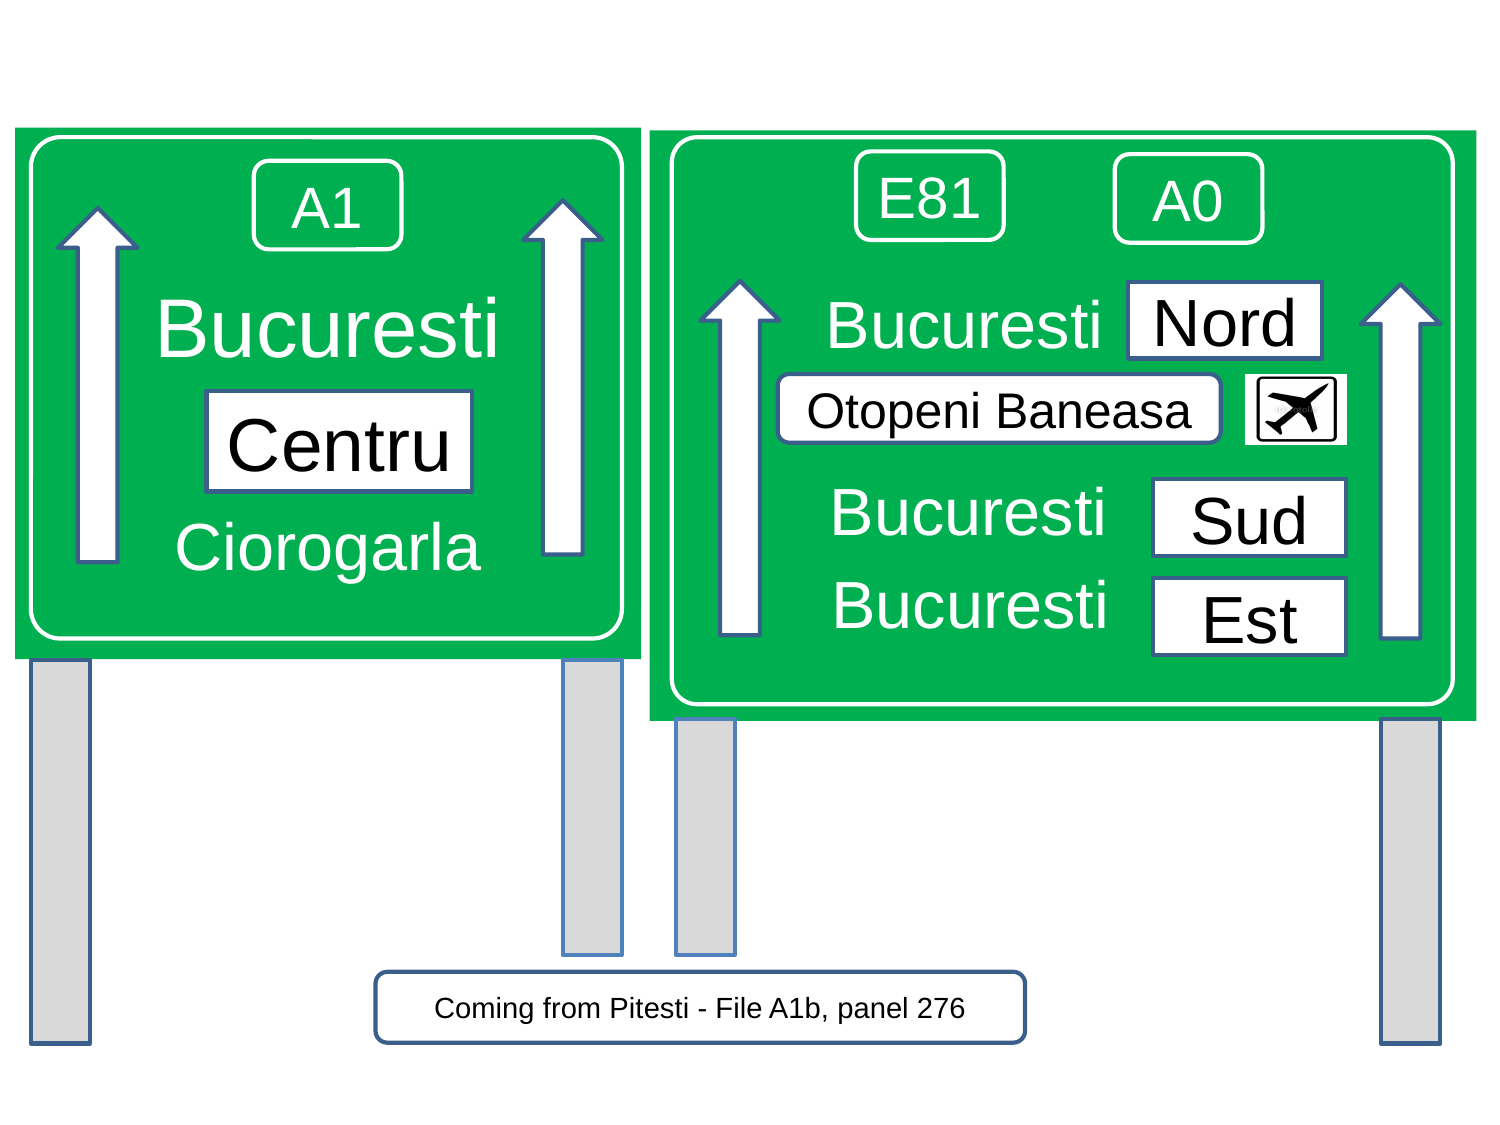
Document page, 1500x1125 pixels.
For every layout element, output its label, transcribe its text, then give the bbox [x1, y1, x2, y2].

text_box [669, 135, 1455, 707]
text_box [561, 658, 624, 957]
picture [1245, 373, 1347, 446]
list E81 A0 Bucuresti Nord Bucuresti Sud Bucuresti Est [649, 130, 1477, 721]
text_box [28, 135, 625, 641]
text_box [1379, 717, 1442, 1046]
list A1 Bucuresti Centru Ciorogarla [15, 127, 642, 660]
text_box Coming from Pitesti - File A1b, panel 276 [373, 969, 1028, 1045]
text_box [29, 658, 92, 1046]
text_box [674, 717, 737, 957]
